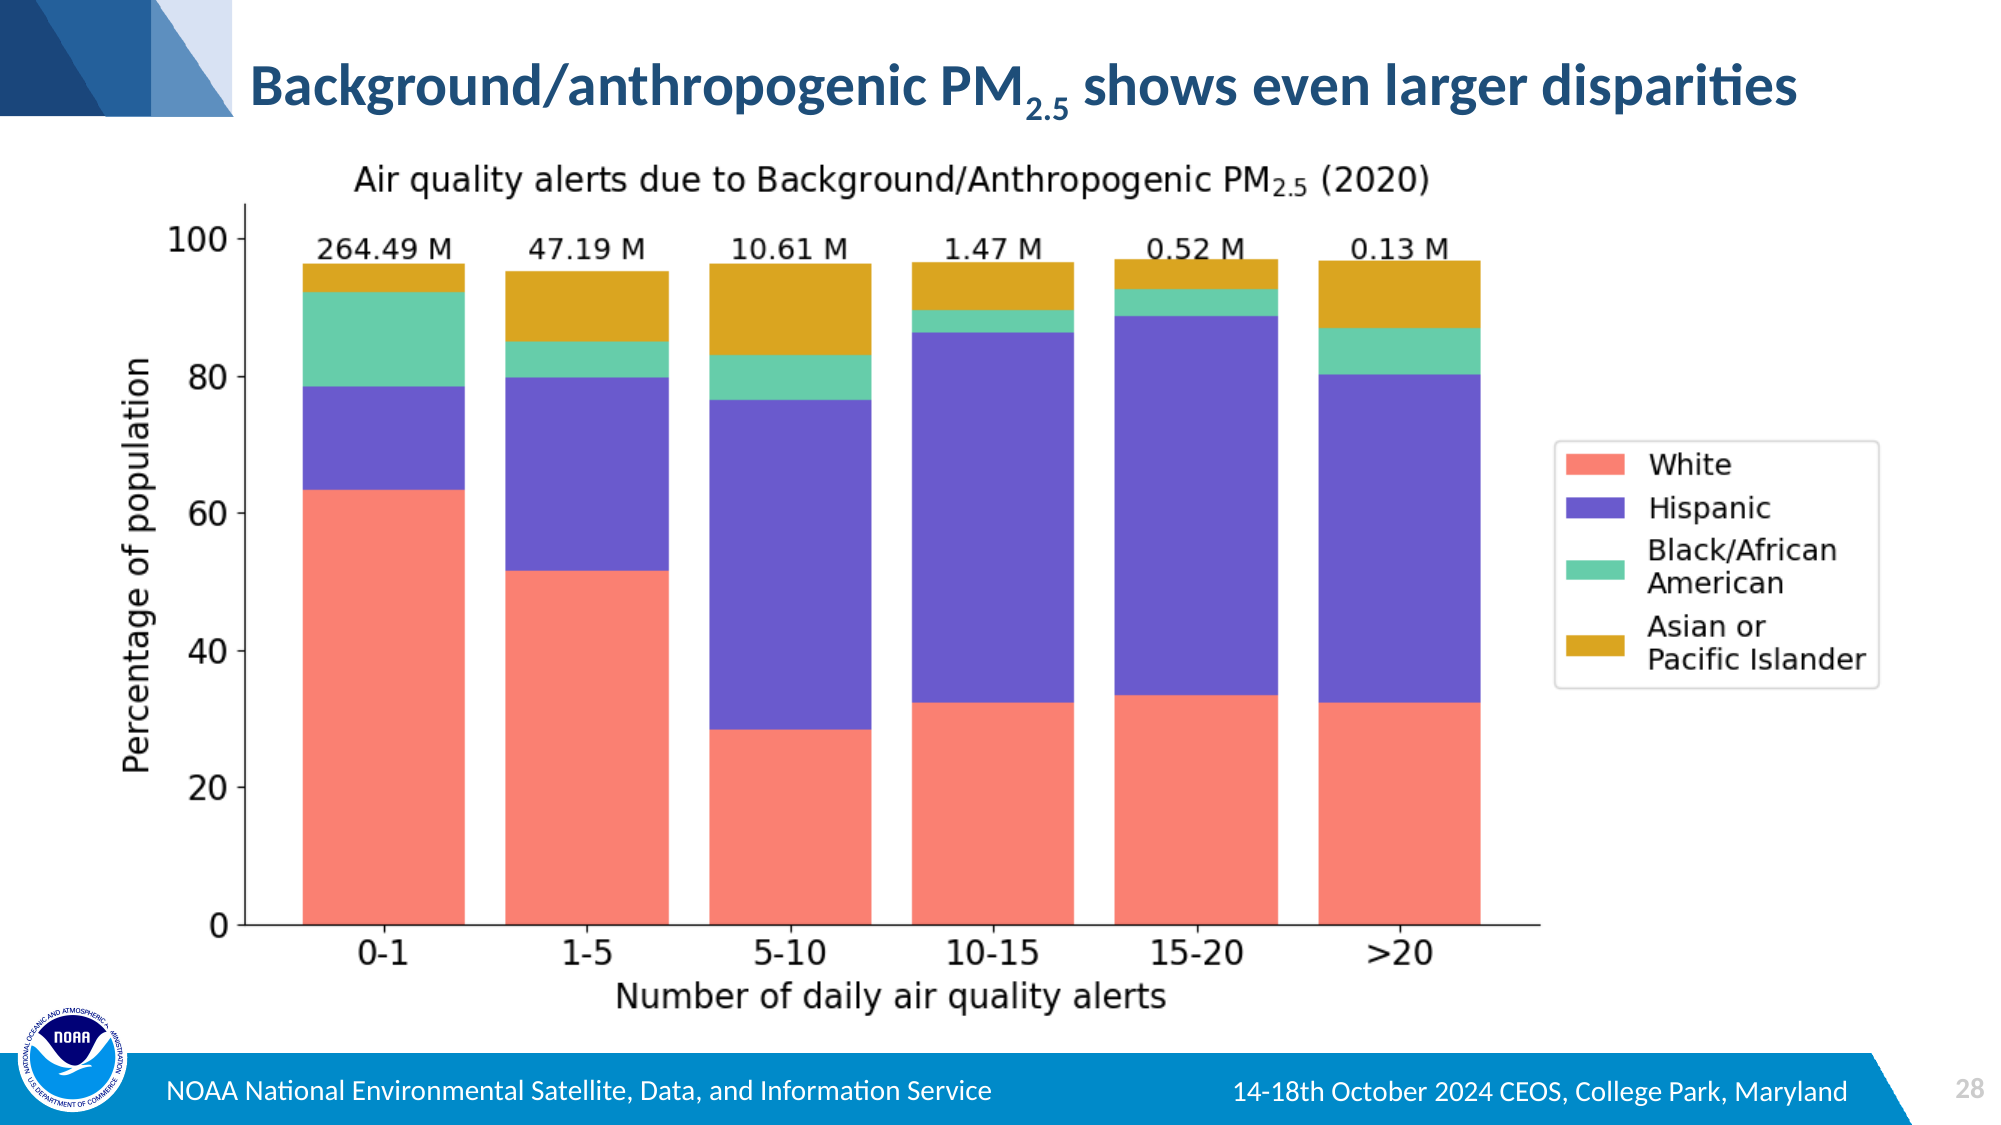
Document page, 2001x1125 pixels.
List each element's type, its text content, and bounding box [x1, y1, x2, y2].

picture [35, 0, 236, 117]
title Background/anthropogenic PM2.5 shows even larger disparities [235, 16, 1849, 146]
picture [21, 147, 1892, 1109]
picture [1873, 1053, 1913, 1123]
